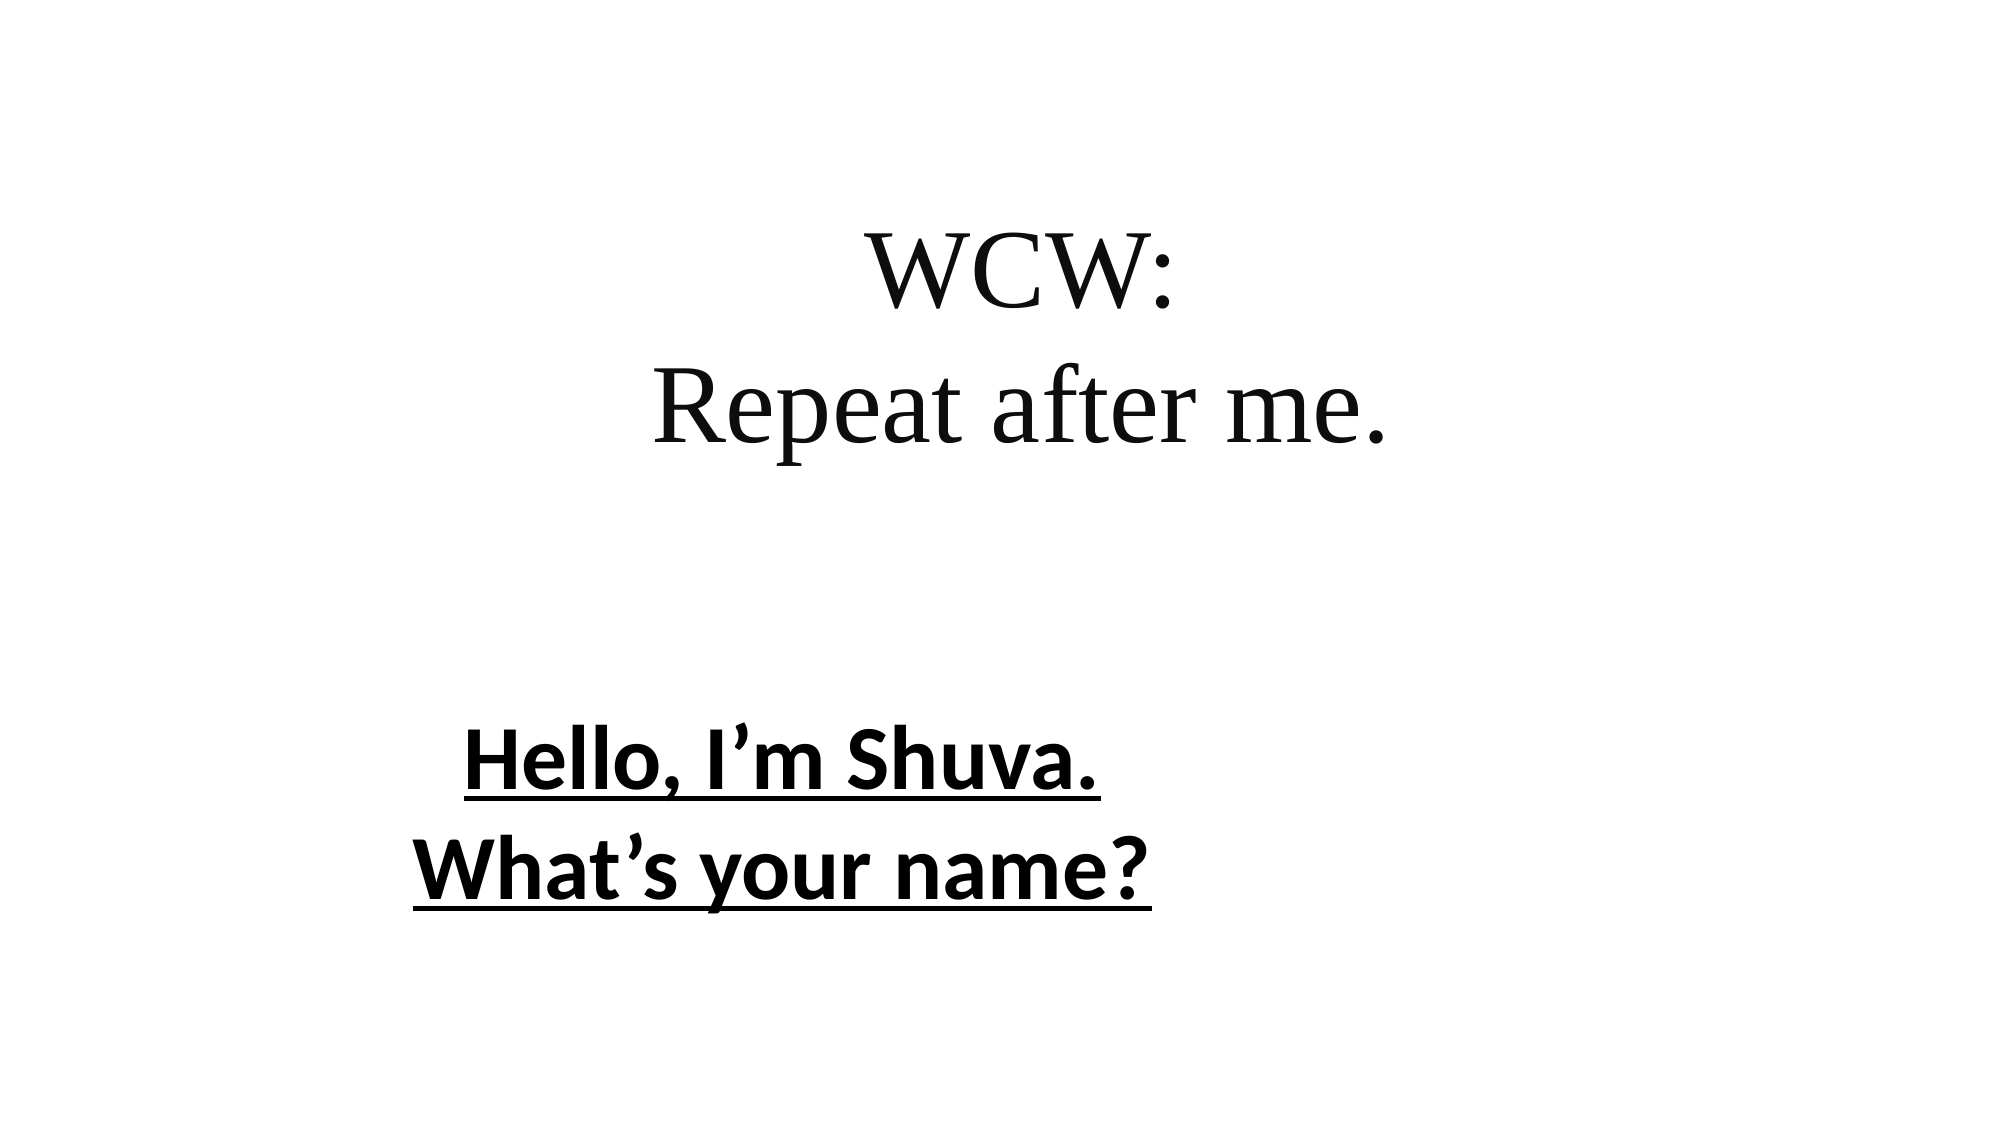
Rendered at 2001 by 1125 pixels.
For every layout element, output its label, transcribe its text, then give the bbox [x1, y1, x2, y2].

text_box Hello, I’m Shuva. What’s your name? [392, 690, 1173, 926]
text_box WCW: Repeat after me. [418, 187, 1625, 473]
